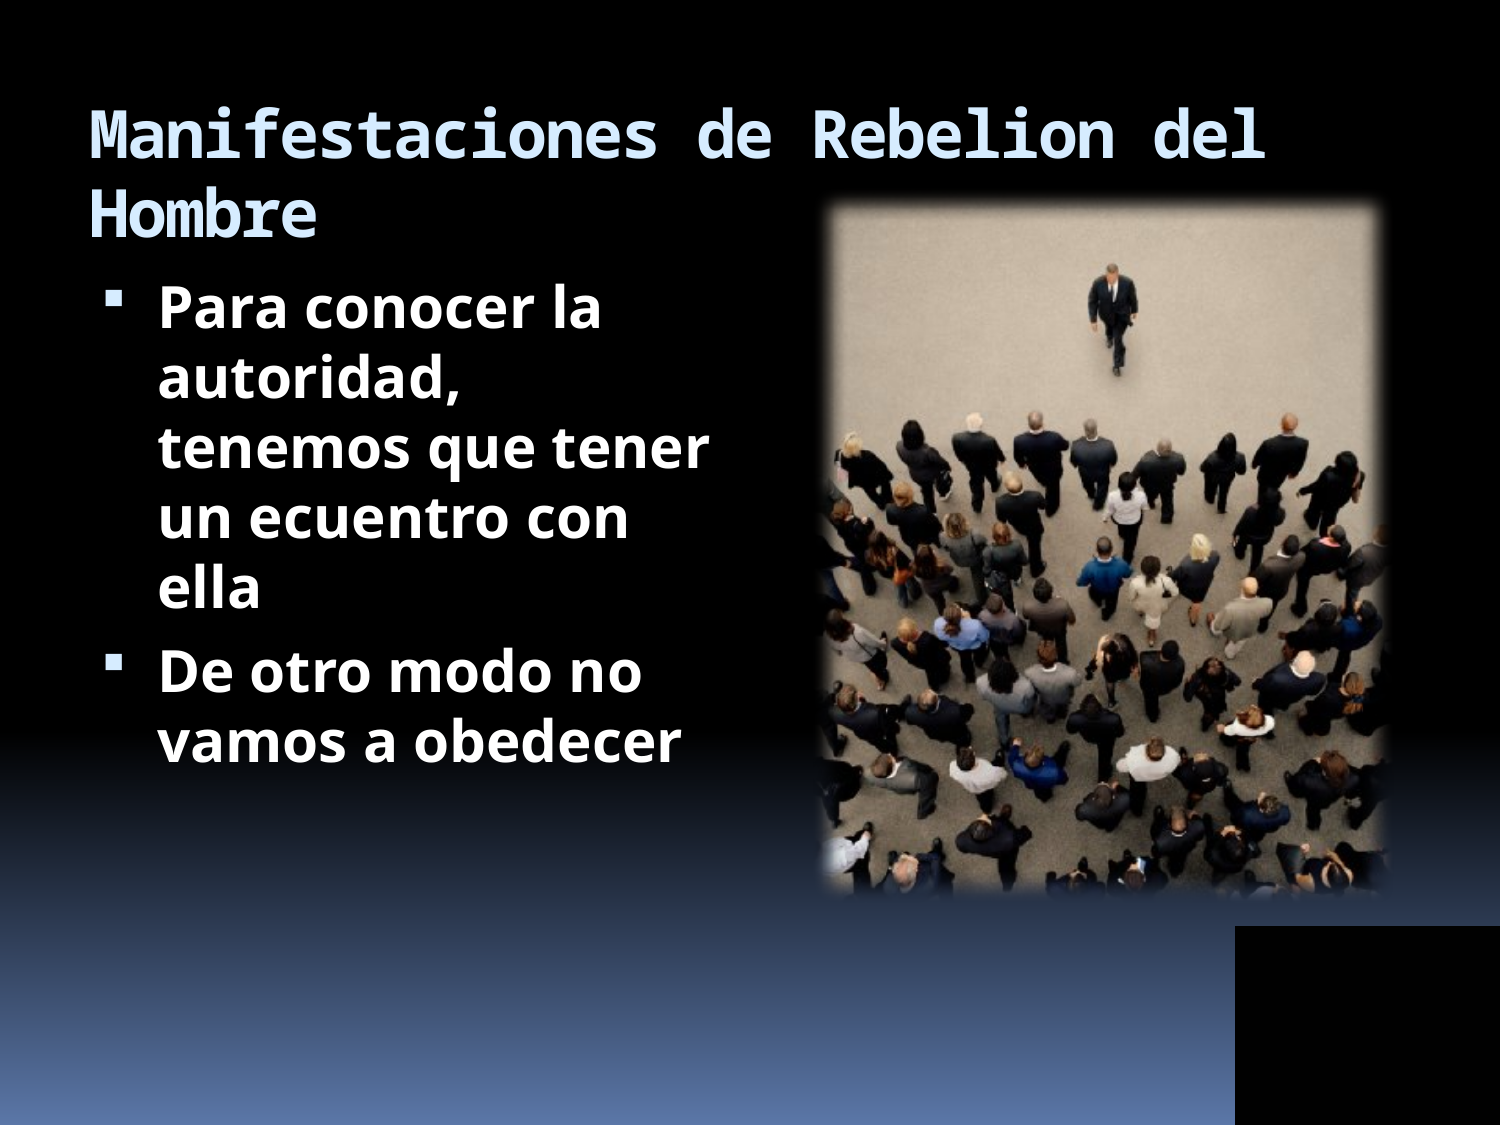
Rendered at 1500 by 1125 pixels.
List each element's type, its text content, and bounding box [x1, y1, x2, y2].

picture [812, 186, 1395, 904]
list Para conocer la autoridad, tenemos que tener un ecuentro con ella De otro modo no vamos a obedecer [75, 262, 737, 1005]
title Manifestaciones de Rebelion del Hombre [75, 83, 1425, 234]
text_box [1233, 925, 1500, 1125]
